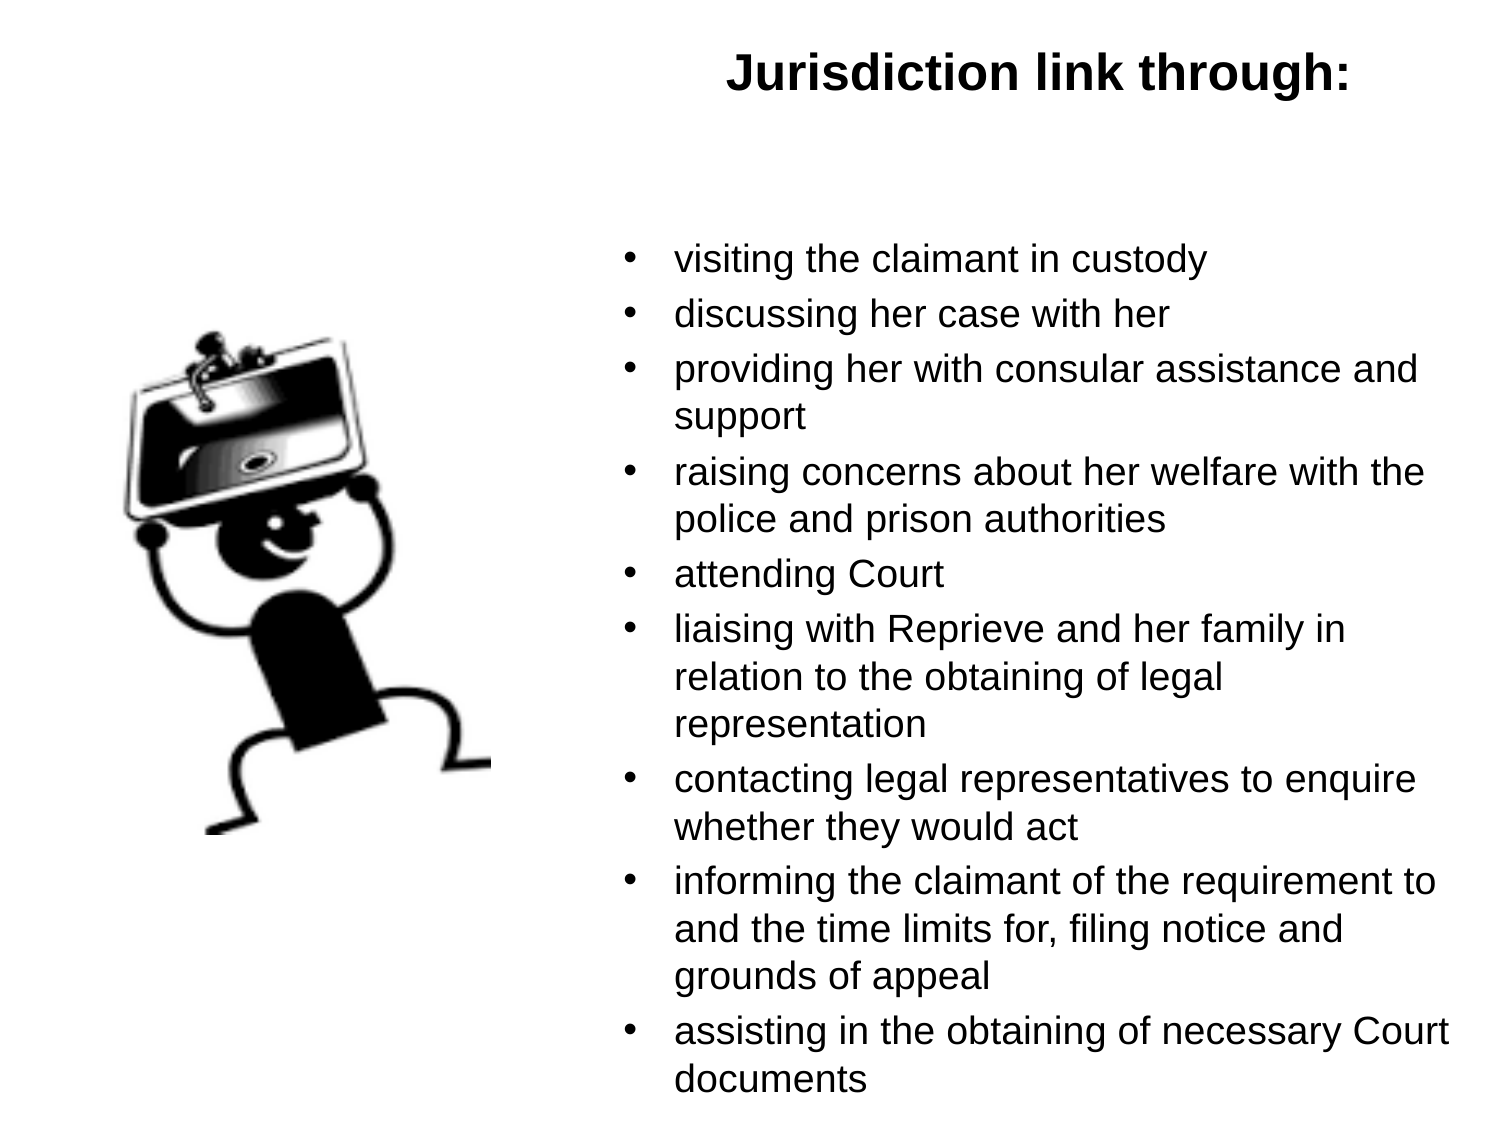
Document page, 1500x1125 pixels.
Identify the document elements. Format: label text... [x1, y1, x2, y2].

list Jurisdiction link through: visiting the claimant in custody discussing her case with her providing her with consular assistance and support raising concerns about her welfare with the police and prison authorities attending Court liaising with Reprieve and her family in relation to the obtaining of legal representation contacting legal representatives to enquire whether they would act informing the claimant of the requirement to and the time limits for, filing notice and grounds of appeal assisting in the obtaining of necessary Court documents [608, 30, 1471, 1125]
picture [52, 278, 491, 836]
